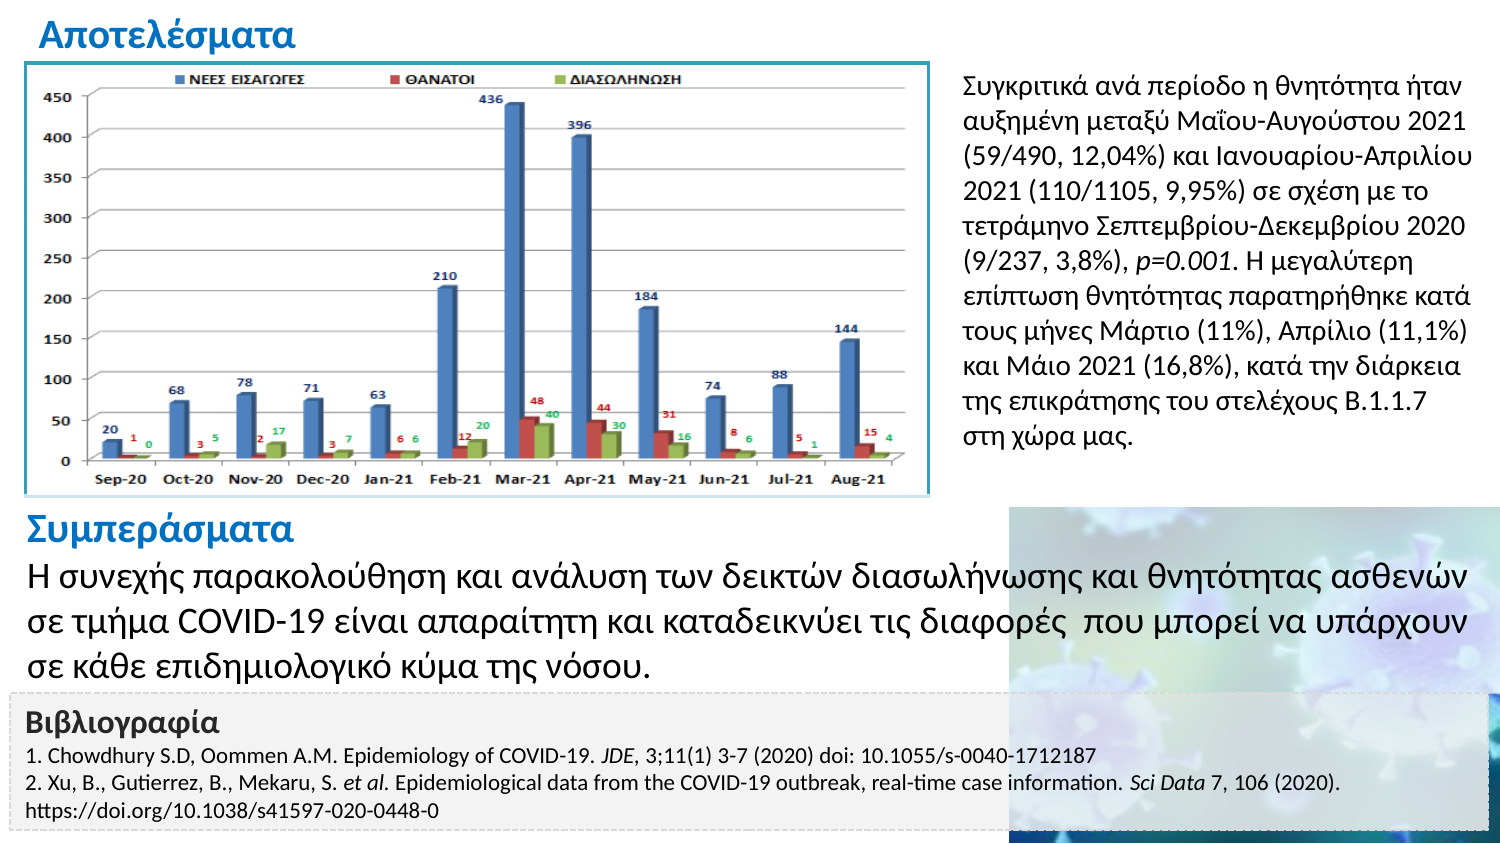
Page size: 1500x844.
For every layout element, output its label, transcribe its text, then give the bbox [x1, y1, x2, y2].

picture [1009, 507, 1500, 843]
picture [26, 64, 928, 495]
text_box Συγκριτικά ανά περίοδο η θνητότητα ήταν αυξημένη μεταξύ Μαΐου-Αυγούστου 2021 (59/490, 12,04%) και Ιανουαρίου-Απριλίου 2021 (110/1105, 9,95%) σε σχέση με το τετράμηνο Σεπτεμβρίου-Δεκεμβρίου 2020 (9/237, 3,8%), p=0.001. Η μεγαλύτερη επίπτωση θνητότητας παρατηρήθηκε κατά τους μήνες Μάρτιο (11%), Απρίλιο (11,1%) και Μάιο 2021 (16,8%), κατά την διάρκεια της επικράτησης του στελέχους B.1.1.7 στη χώρα μας. [948, 59, 1489, 459]
text_box Βιβλιογραφία 1. Chowdhury S.D, Oommen A.M. Epidemiology of COVID-19. JDE, 3;11(1) 3-7 (2020) doi: 10.1055/s-0040-1712187 2. Xu, B., Gutierrez, B., Mekaru, S. et al. Epidemiological data from the COVID-19 outbreak, real-time case information. Sci Data 7, 106 (2020). https://doi.org/10.1038/s41597-020-0448-0 [10, 693, 1004, 831]
text_box Αποτελέσματα [23, 0, 1430, 65]
text_box Συμπεράσματα Η συνεχής παρακολούθηση και ανάλυση των δεικτών διασωλήνωσης και θνητότητας ασθενών σε τμήμα COVID-19 είναι απαραίτητη και καταδεικνύει τις διαφορές που μπορεί να υπάρχουν σε κάθε επιδημιολογικό κύμα της νόσου. [12, 493, 1500, 693]
